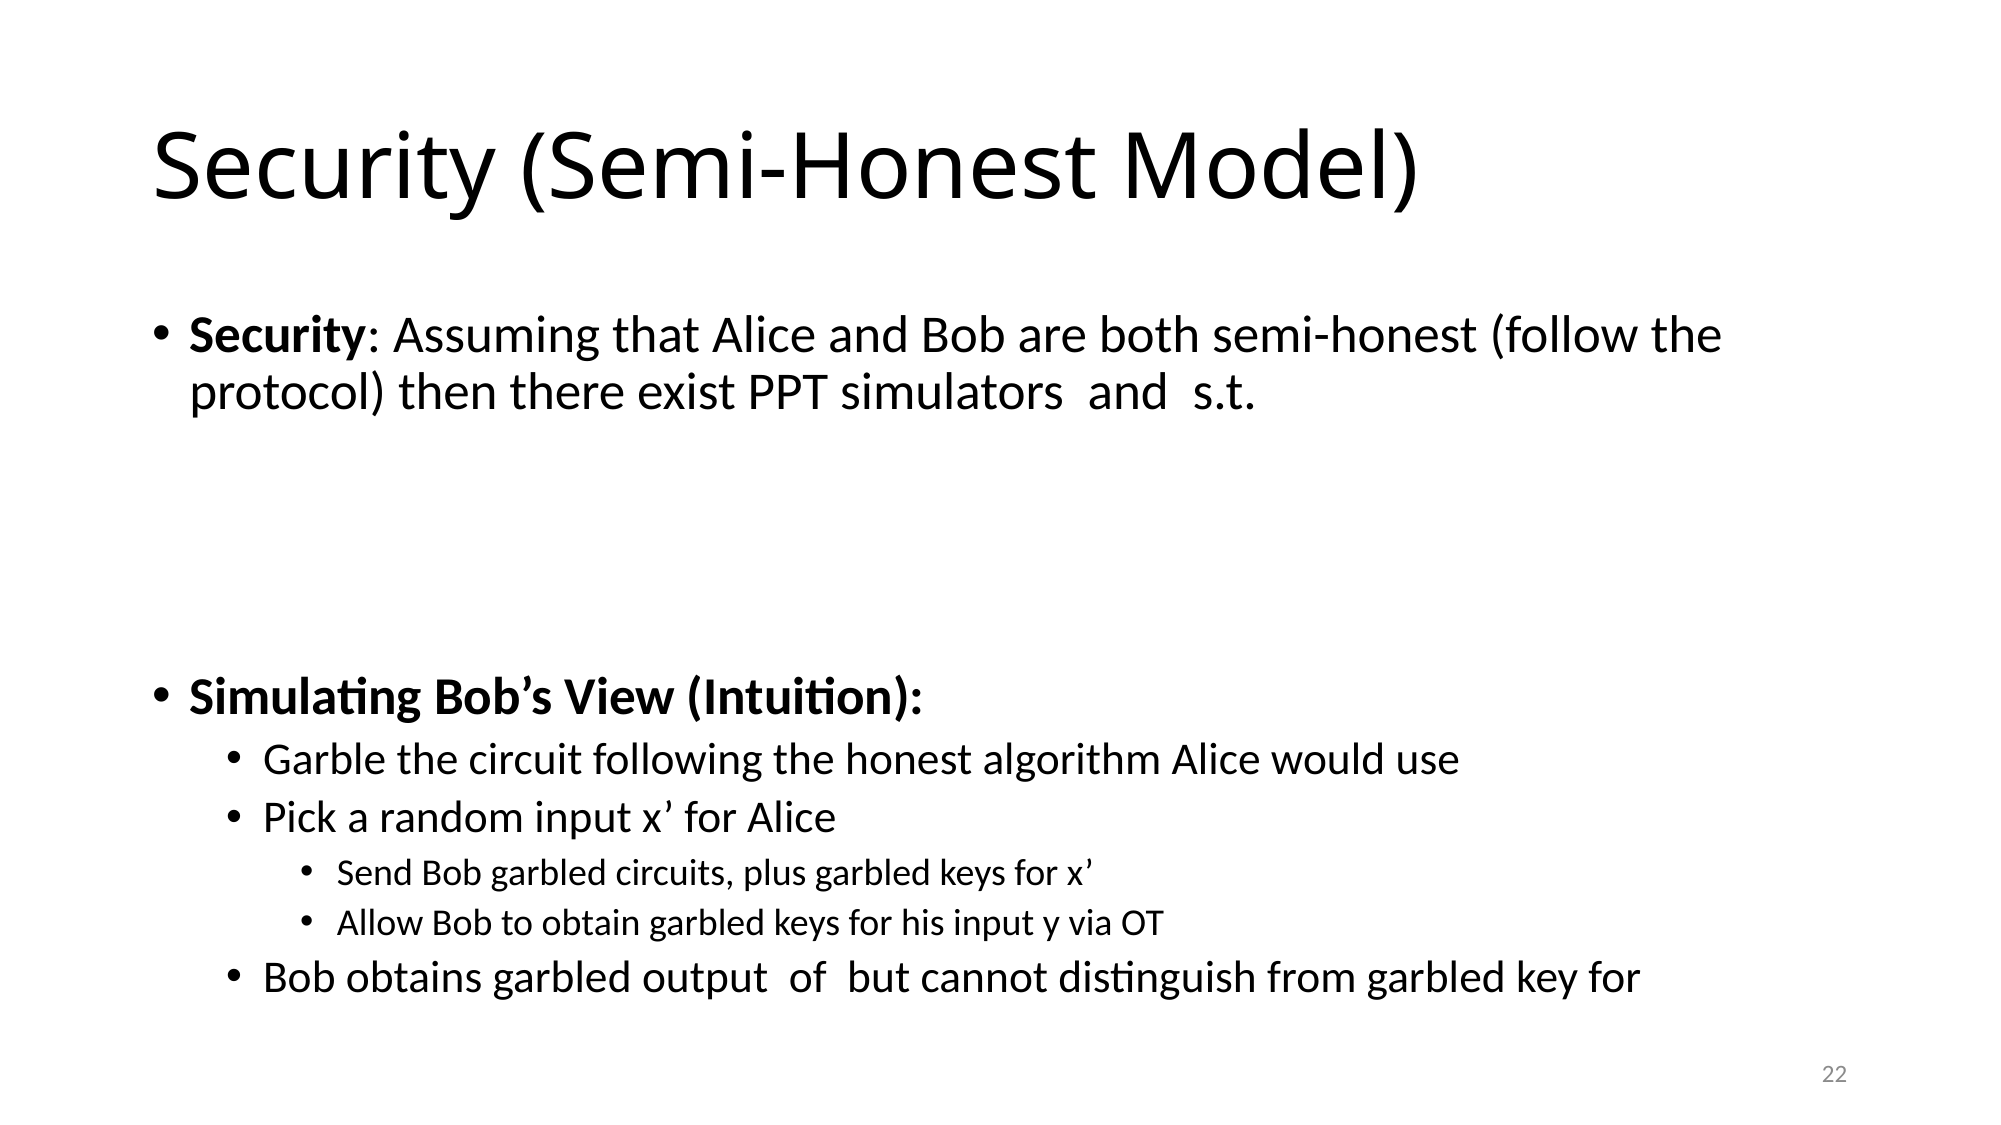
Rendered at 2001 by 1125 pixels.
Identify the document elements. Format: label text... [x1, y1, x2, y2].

slide_number 22 [1412, 1042, 1863, 1103]
title Security (Semi-Honest Model) [137, 59, 1863, 278]
